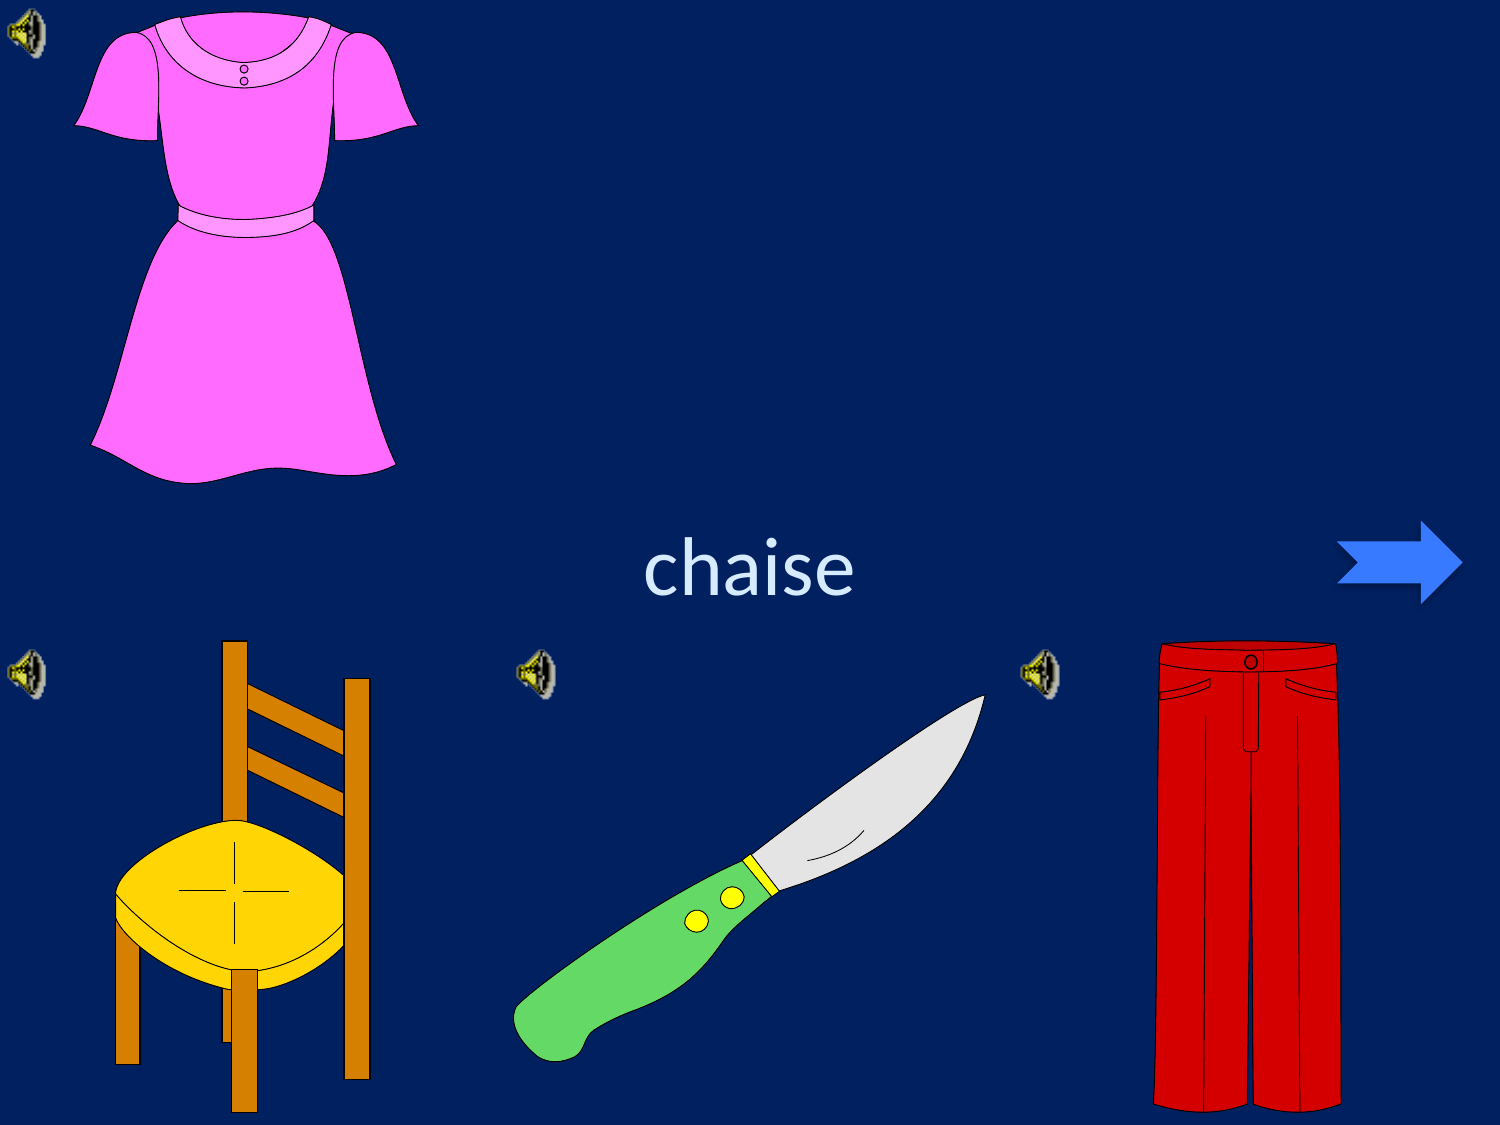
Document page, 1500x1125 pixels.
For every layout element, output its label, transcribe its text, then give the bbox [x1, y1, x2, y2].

text_box [0, 0, 1500, 496]
picture [0, 0, 68, 68]
picture [0, 640, 68, 708]
picture [1152, 640, 1344, 1115]
picture [114, 640, 372, 1115]
text_box [0, 629, 1500, 1125]
text_box chaise [0, 496, 1500, 629]
picture [509, 640, 988, 1064]
picture [72, 11, 420, 485]
text_box [1335, 518, 1465, 607]
picture [1013, 640, 1081, 708]
